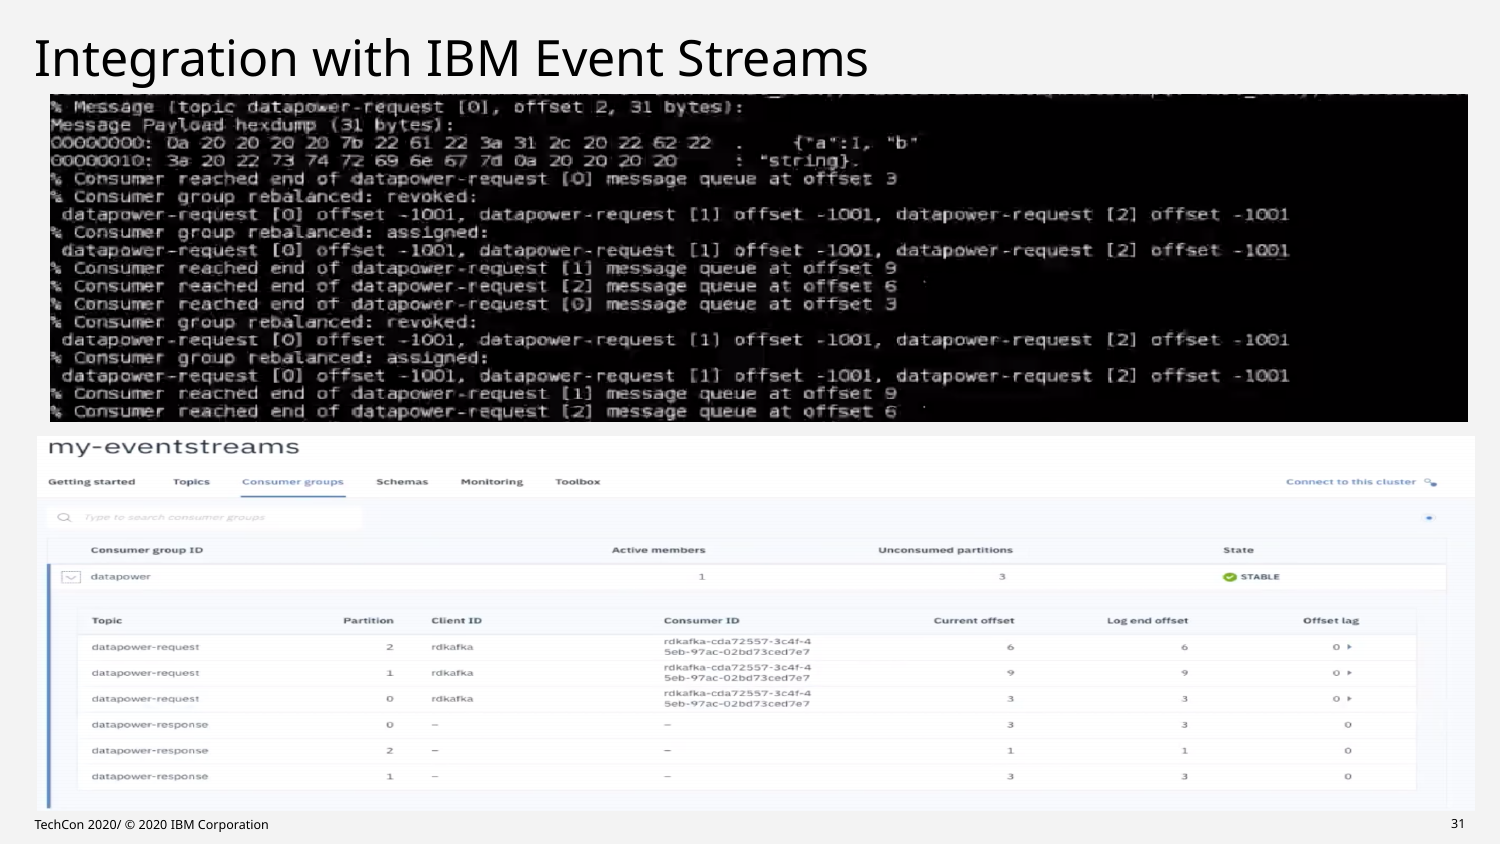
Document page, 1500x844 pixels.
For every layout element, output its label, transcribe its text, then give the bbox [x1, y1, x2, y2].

slide_number 31 [1165, 819, 1466, 838]
picture [37, 435, 1475, 811]
footer TechCon 2020/ © 2020 IBM Corporation [34, 816, 710, 839]
picture [49, 93, 1469, 422]
title Integration with IBM Event Streams [34, 33, 1341, 165]
